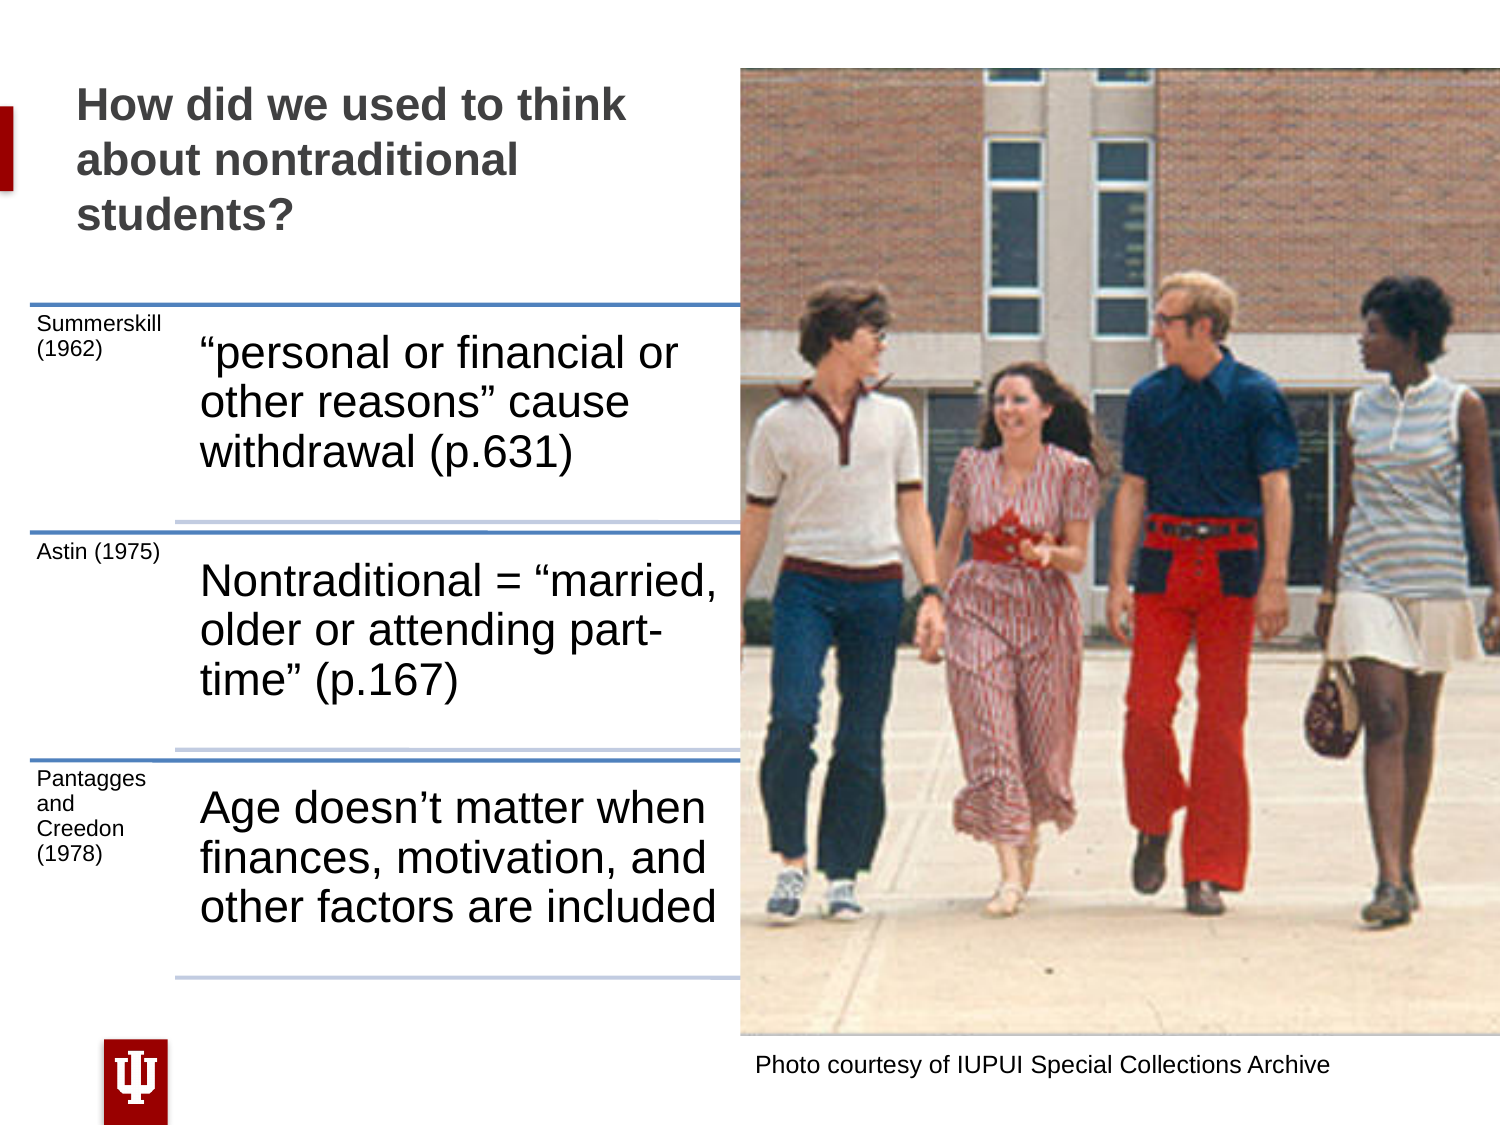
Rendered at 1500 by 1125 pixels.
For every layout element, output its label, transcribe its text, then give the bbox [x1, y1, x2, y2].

title How did we used to think about nontraditional students? [61, 65, 734, 249]
text_box Photo courtesy of IUPUI Special Collections Archive [740, 1044, 1405, 1086]
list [29, 304, 734, 989]
picture [739, 0, 1500, 1037]
